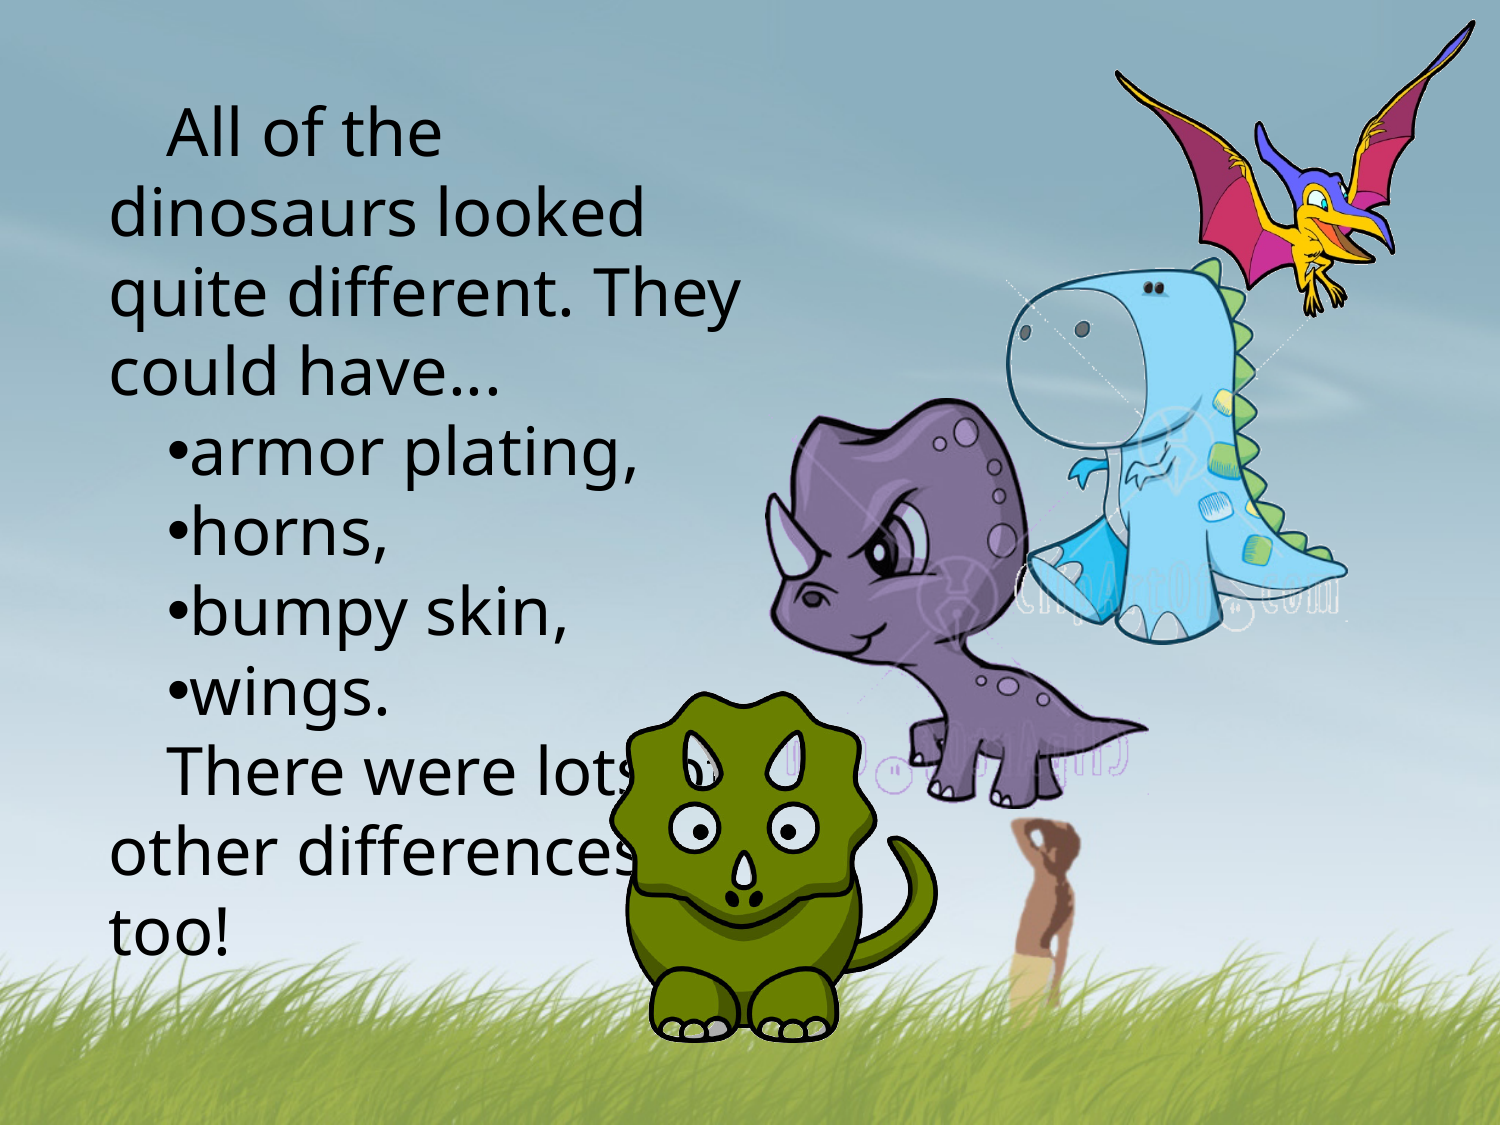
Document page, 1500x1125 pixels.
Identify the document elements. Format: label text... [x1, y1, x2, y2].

picture [0, 0, 1500, 1125]
text_box All of the dinosaurs looked quite different. They could have... armor plating, horns, bumpy skin, wings. There were lots of other differences too! [93, 81, 762, 977]
